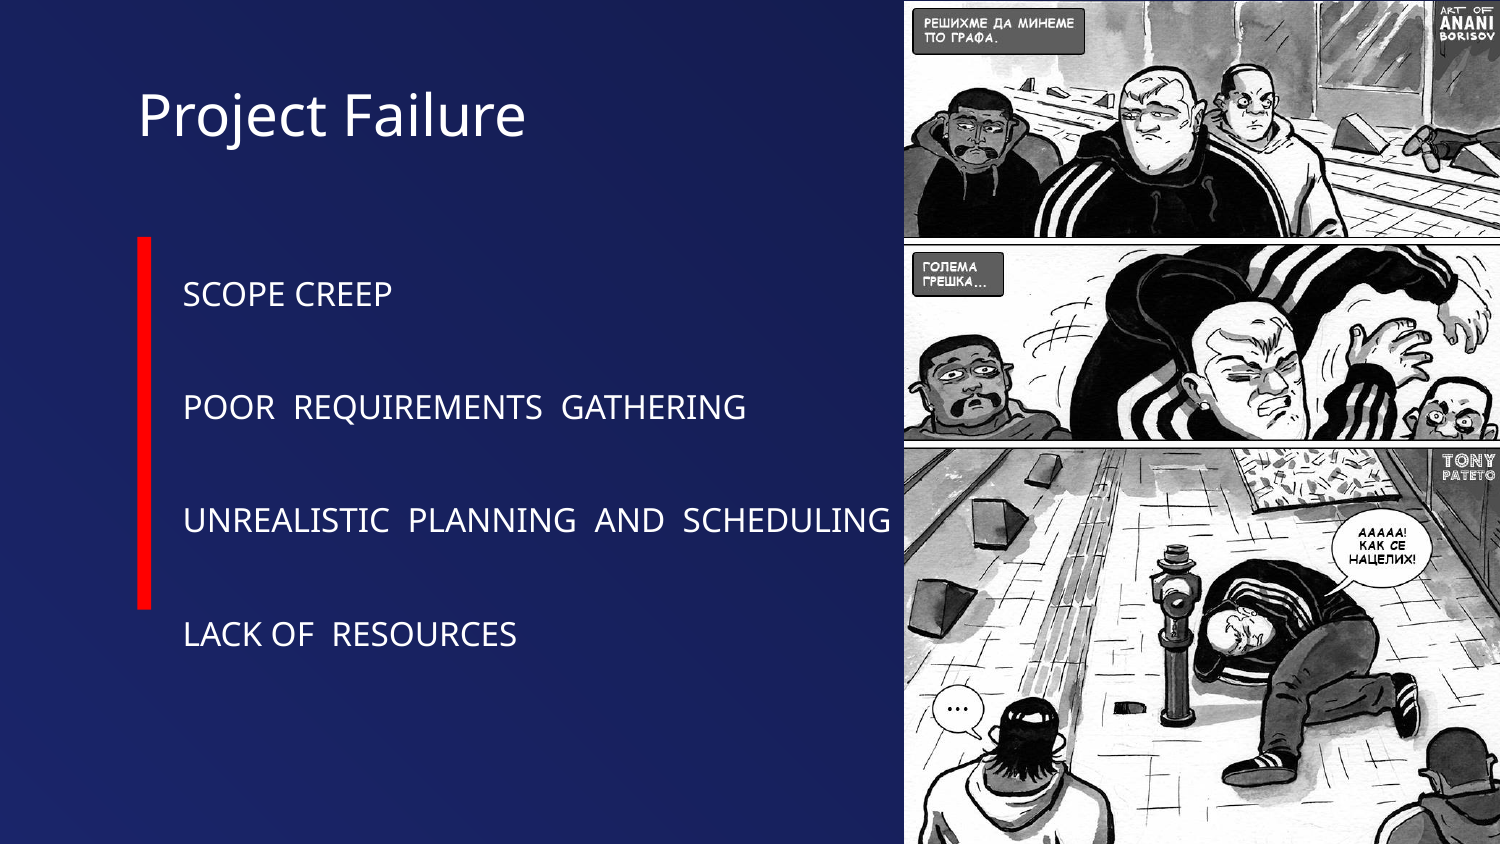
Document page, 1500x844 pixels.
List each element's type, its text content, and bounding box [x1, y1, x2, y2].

text_box [137, 236, 152, 610]
picture [903, 1, 1500, 844]
list SCOPE CREEP POOR REQUIREMENTS GATHERING UNREALISTIC PLANNING AND SCHEDULING LACK OF RESOURCES [182, 233, 898, 606]
title Project Failure [137, 78, 898, 204]
